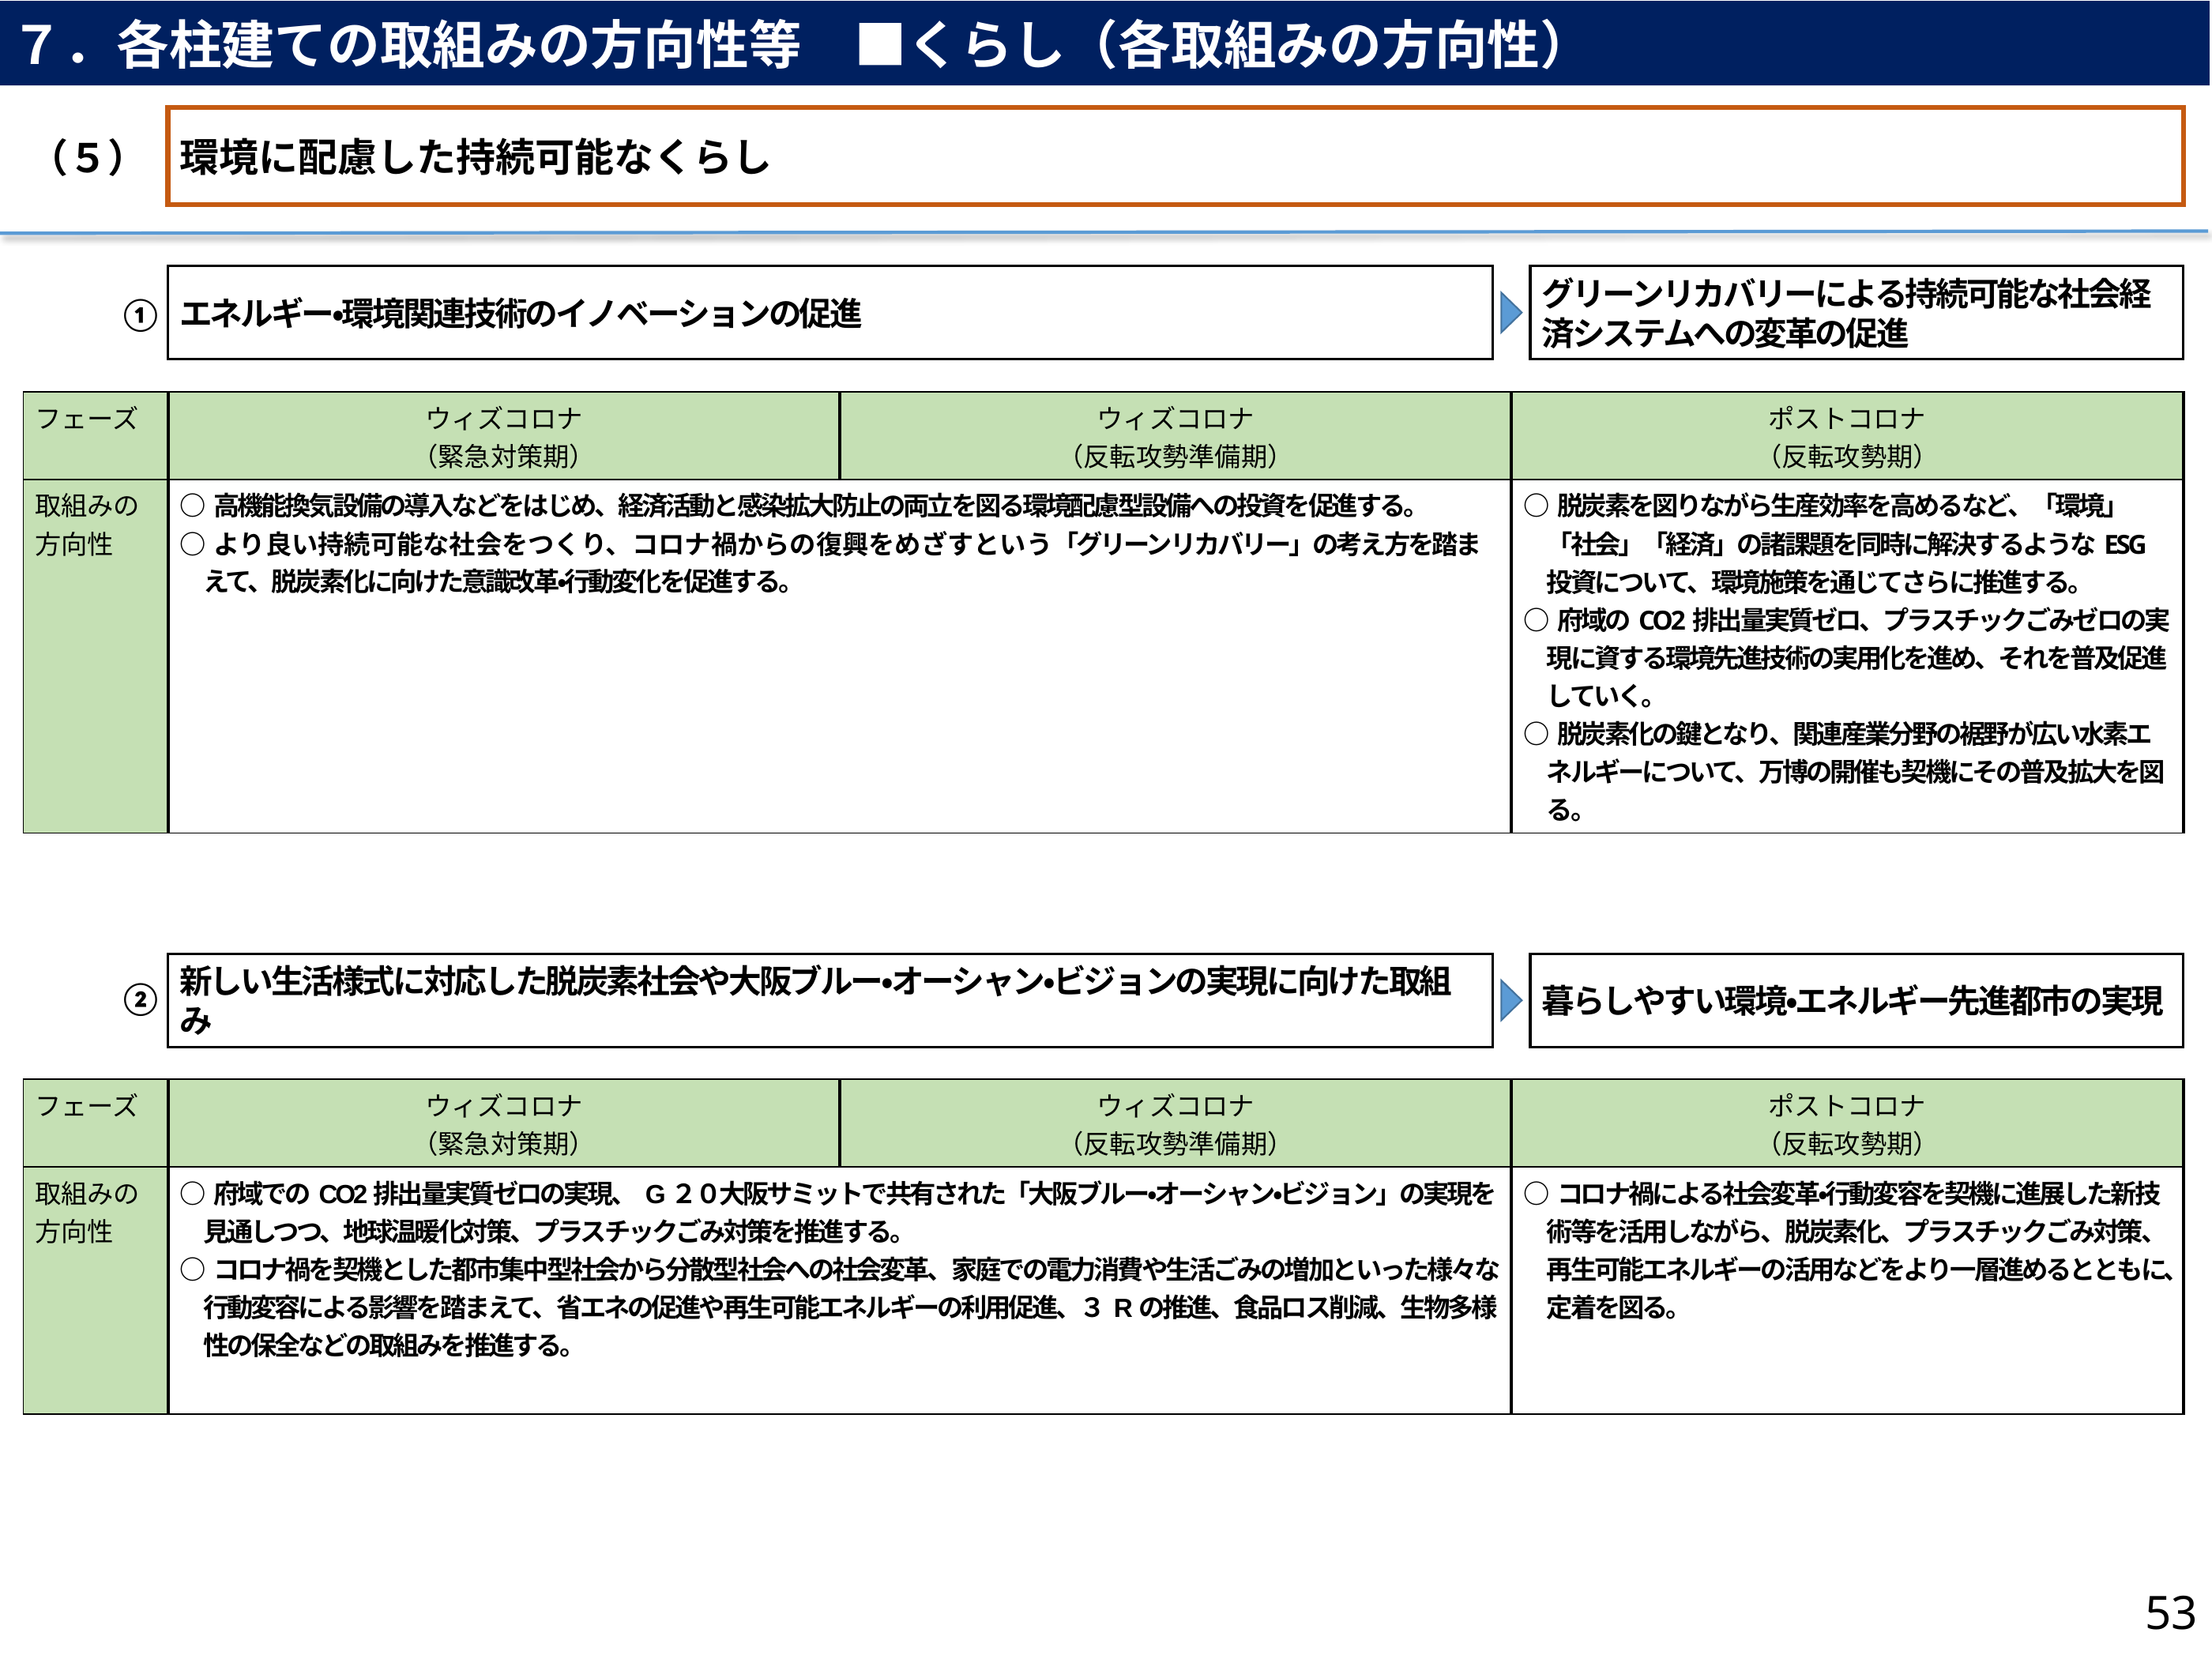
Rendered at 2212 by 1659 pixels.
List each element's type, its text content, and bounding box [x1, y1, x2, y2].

table_header ウィズコロナ （緊急対策期） [170, 393, 838, 479]
table_header フェーズ [24, 393, 167, 479]
slide_number 53 [2097, 1571, 2210, 1659]
table_cell ○脱炭素を図りながら生産効率を高めるなど、「環境」「社会」「経済」の諸課題を同時に解決するようなESG投資について、環境施策を通じてさらに推進する。 ○府域のCO2排出量実質ゼロ、プラスチックごみゼロの実現に資する環境先進技術の実用化を進め、それを普及促進していく。 ○脱炭素化の鍵となり、関連産業分野の裾野が広い水素エネルギーについて、万博の開催も契機にその普及拡大を図る。 [1513, 480, 2182, 833]
text_box 環境に配慮した持続可能なくらし [167, 107, 2184, 205]
table_cell ○コロナ禍による社会変革・行動変容を契機に進展した新技術等を活用しながら、脱炭素化、プラスチックごみ対策、再生可能エネルギーの活用などをより一層進めるとともに、定着を図る。 [1513, 1168, 2182, 1413]
table_header ウィズコロナ （緊急対策期） [170, 1080, 838, 1166]
table_header ポストコロナ （反転攻勢期） [1513, 393, 2182, 479]
text_box エネルギー・環境関連技術のイノベーションの促進 [167, 265, 1494, 360]
table_cell ○府域でのCO2排出量実質ゼロの実現、G２０大阪サミットで共有された「大阪ブルー・オーシャン・ビジョン」の実現を見通しつつ、地球温暖化対策、プラスチックごみ対策を推進する。 ○コロナ禍を契機とした都市集中型社会から分散型社会への社会変革、家庭での電力消費や生活ごみの増加といった様々な行動変容による影響を踏まえて、省エネの促進や再生可能エネルギーの利用促進、３Rの推進、食品ロス削減、生物多様性の保全などの取組みを推進する。 [170, 1168, 1510, 1413]
table_cell 取組みの 方向性 [24, 480, 167, 833]
table_header フェーズ [24, 1080, 167, 1166]
text_box [1500, 290, 1523, 335]
table_cell 取組みの 方向性 [24, 1168, 167, 1413]
text_box （５） [0, 107, 178, 206]
text_box グリーンリカバリーによる持続可能な社会経済システムへの変革の促進 [1529, 265, 2184, 360]
text_box ７．各柱建ての取組みの方向性等 ■くらし（各取組みの方向性） [0, 1, 2210, 86]
text_box ② [79, 954, 167, 1040]
table_header ウィズコロナ （反転攻勢準備期） [841, 393, 1510, 479]
text_box 暮らしやすい環境・エネルギー先進都市の実現 [1529, 953, 2184, 1048]
table_header ウィズコロナ （反転攻勢準備期） [841, 1080, 1510, 1166]
text_box ① [79, 292, 202, 334]
table_cell ○高機能換気設備の導入などをはじめ、経済活動と感染拡大防止の両立を図る環境配慮型設備への投資を促進する。 ○より良い持続可能な社会をつくり、コロナ禍からの復興をめざすという「グリーンリカバリー」の考え方を踏まえて、脱炭素化に向けた意識改革・行動変化を促進する。 [170, 480, 1510, 833]
text_box 新しい生活様式に対応した脱炭素社会や大阪ブルー・オーシャン・ビジョンの実現に向けた取組み [167, 953, 1494, 1048]
table_header ポストコロナ （反転攻勢期） [1513, 1080, 2182, 1166]
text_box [0, 231, 2208, 234]
text_box [1500, 978, 1523, 1022]
